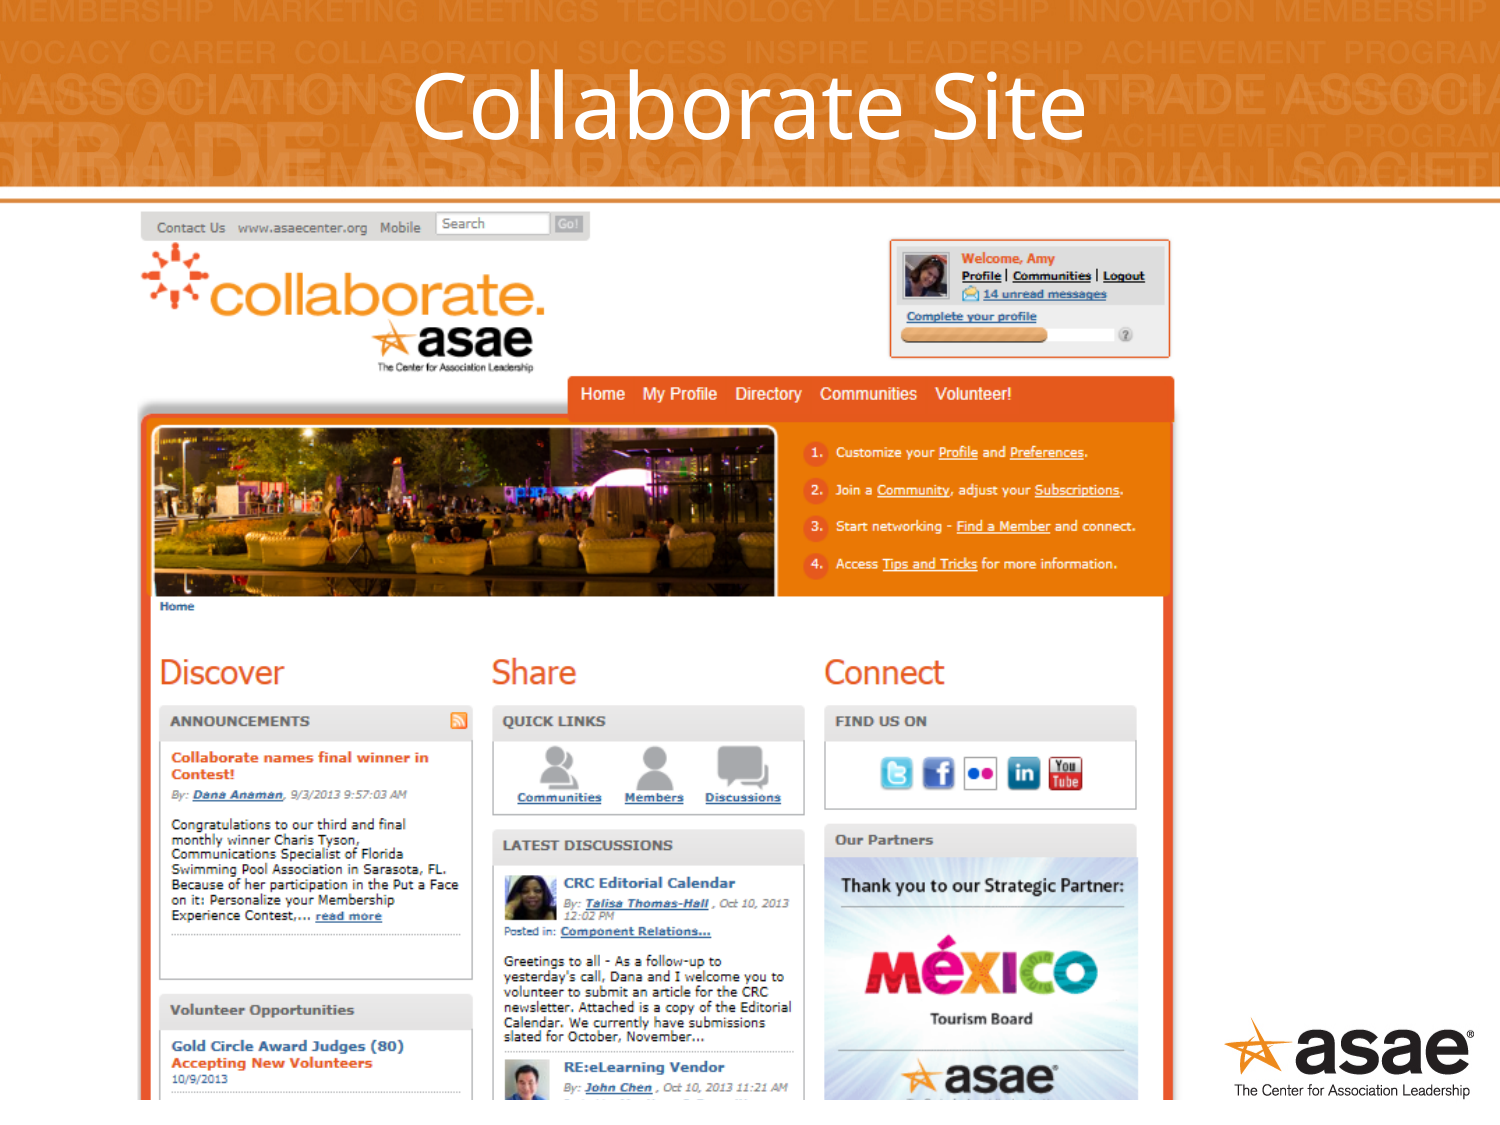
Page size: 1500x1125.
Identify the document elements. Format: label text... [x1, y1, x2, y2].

picture [0, 0, 1500, 1125]
title Collaborate Site [75, 9, 1425, 197]
